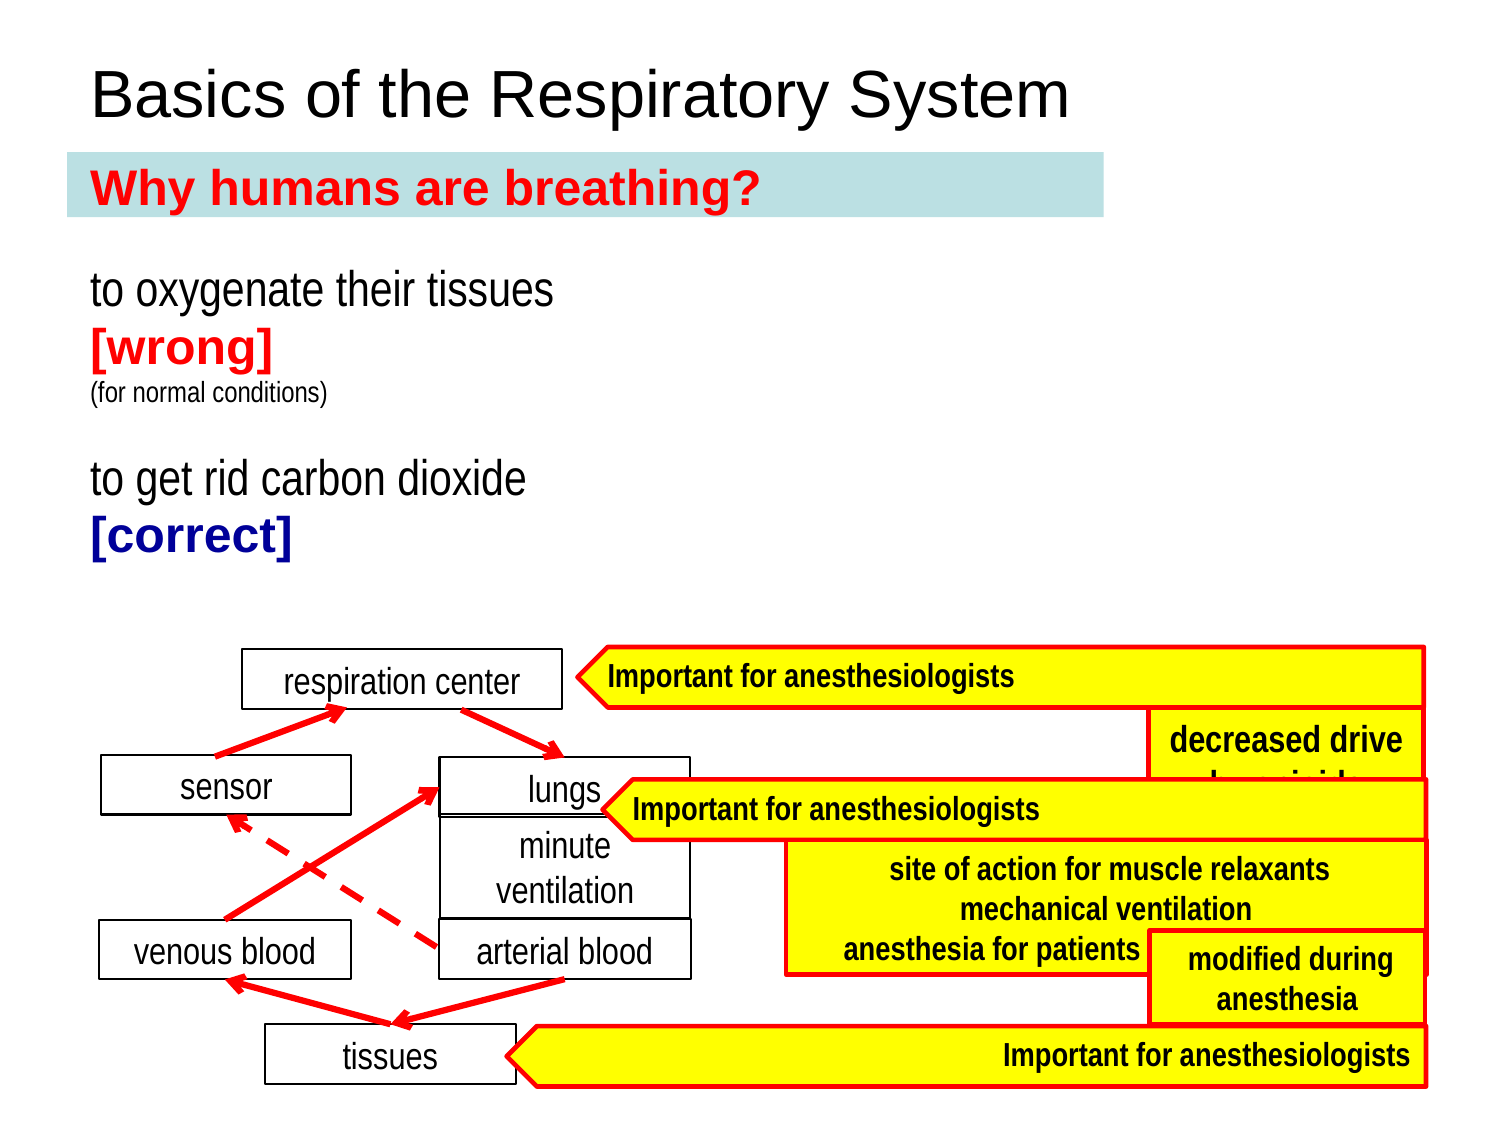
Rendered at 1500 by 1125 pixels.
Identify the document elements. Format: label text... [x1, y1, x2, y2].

title Basics of the Respiratory System [74, 44, 1426, 137]
text_box sensor [101, 754, 352, 815]
text_box minute ventilation [444, 813, 691, 919]
text_box arterial blood [438, 919, 691, 980]
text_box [390, 979, 565, 1025]
text_box decreased drive by opioids [1148, 707, 1424, 779]
text_box lungs [439, 757, 690, 813]
list Why humans are breathing? to oxygenate their tissues [wrong] (for normal conditions) to get rid carbon dioxide [correct] [74, 159, 1500, 755]
text_box [67, 152, 1104, 218]
text_box Important for anesthesiologists [506, 1026, 1427, 1087]
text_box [224, 787, 440, 818]
text_box tissues [265, 1032, 516, 1084]
text_box Important for anesthesiologists [577, 646, 1424, 708]
text_box respiration center [241, 649, 562, 709]
text_box site of action for muscle relaxants mechanical ventilation anesthesia for patients with lung disease [785, 839, 1427, 975]
text_box Important for anesthesiologists [602, 779, 1427, 840]
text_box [460, 709, 565, 758]
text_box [214, 707, 348, 757]
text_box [224, 980, 391, 1025]
text_box venous blood [98, 919, 351, 980]
text_box modified during anesthesia [1149, 930, 1425, 1025]
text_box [225, 815, 437, 948]
